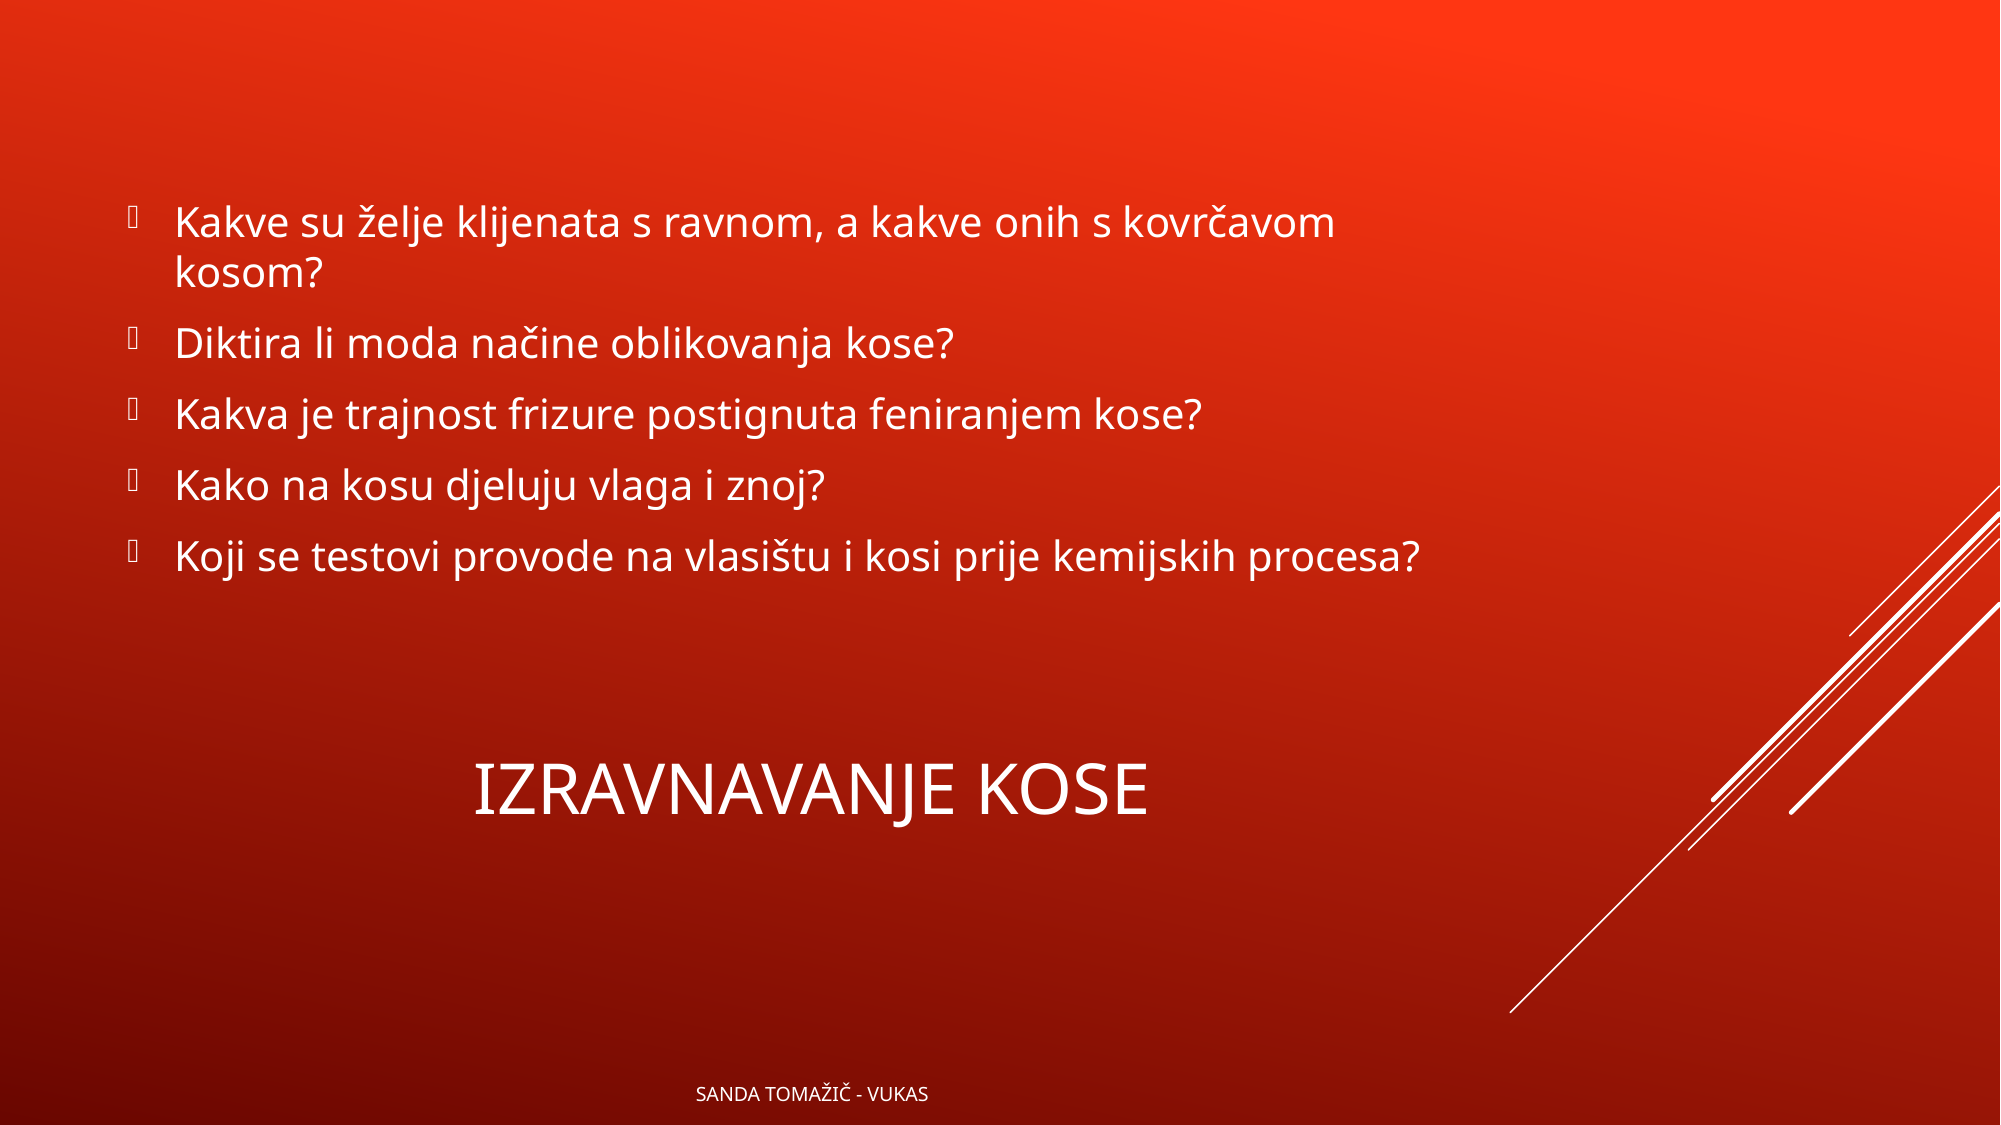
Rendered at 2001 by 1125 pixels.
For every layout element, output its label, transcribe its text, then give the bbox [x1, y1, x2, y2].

title IZRAVNAVANJE KOSE SANDA TOMAŽIČ - vUKAS [112, 736, 1513, 1114]
list Kakve su želje klijenata s ravnom, a kakve onih s kovrčavom kosom? Diktira li moda načine oblikovanja kose? Kakva je trajnost frizure postignuta feniranjem kose? Kako na kosu djeluju vlaga i znoj? Koji se testovi provode na vlasištu i kosi prije kemijskih procesa? [112, 112, 1513, 706]
